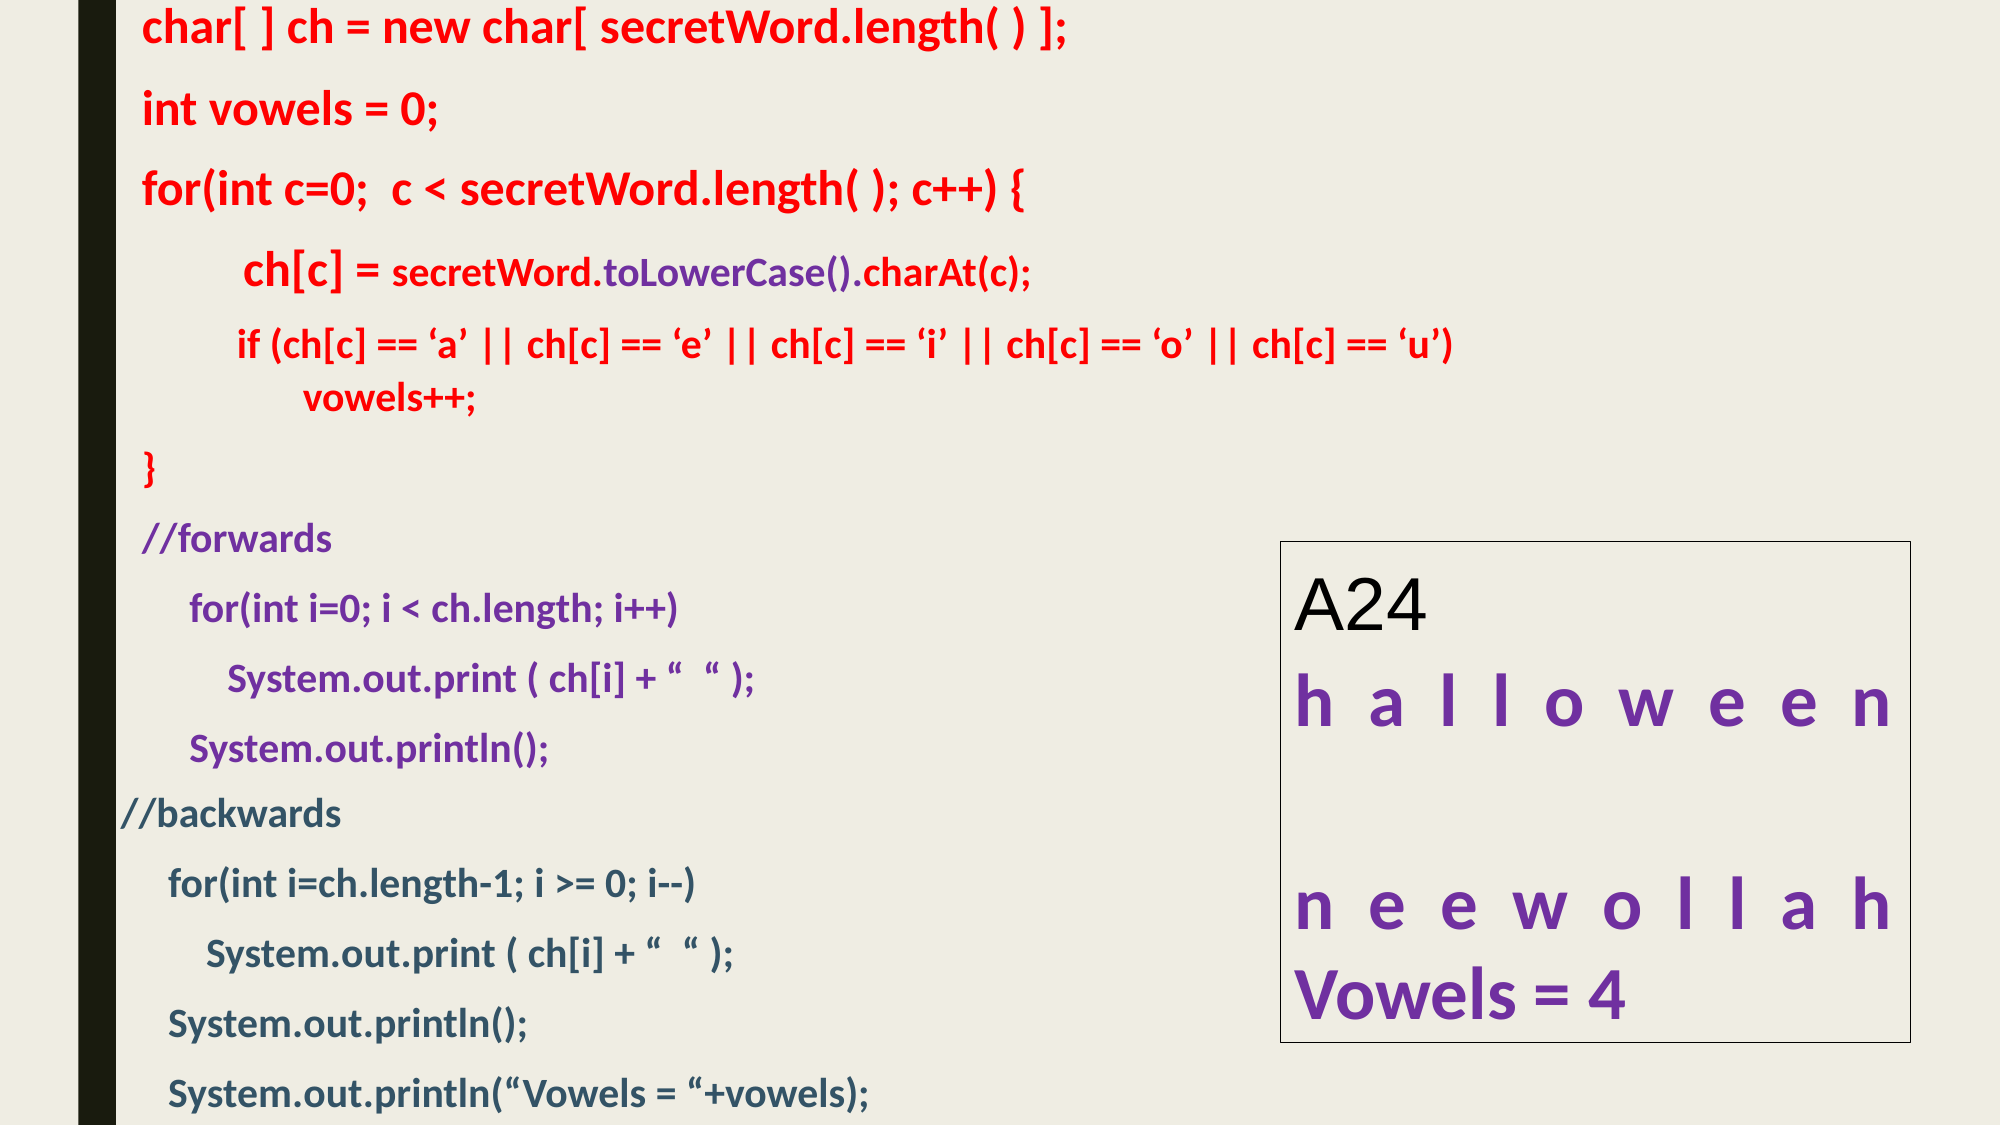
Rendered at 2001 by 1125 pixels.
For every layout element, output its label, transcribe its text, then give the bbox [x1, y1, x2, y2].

text_box A24 h a l l o w e e n n e e w o l l a h Vowels = 4 [1280, 541, 1910, 1042]
text_box char[ ] ch = new char[ secretWord.length( ) ]; int vowels = 0; for(int c=0; c < secretWord.length( ); c++) { ch[c] = secretWord.toLowerCase().charAt(c); if (ch[c] == ‘a’ || ch[c] == ‘e’ || ch[c] == ‘i’ || ch[c] == ‘o’ || ch[c] == ‘u’) vowels++; } //forwards for(int i=0; i < ch.length; i++) System.out.print ( ch[i] + “ “ ); System.out.println(); [127, 0, 1821, 779]
text_box //backwards for(int i=ch.length-1; i >= 0; i--) System.out.print ( ch[i] + “ “ ); System.out.println(); System.out.println(“Vowels = “+vowels); [105, 774, 1191, 1124]
